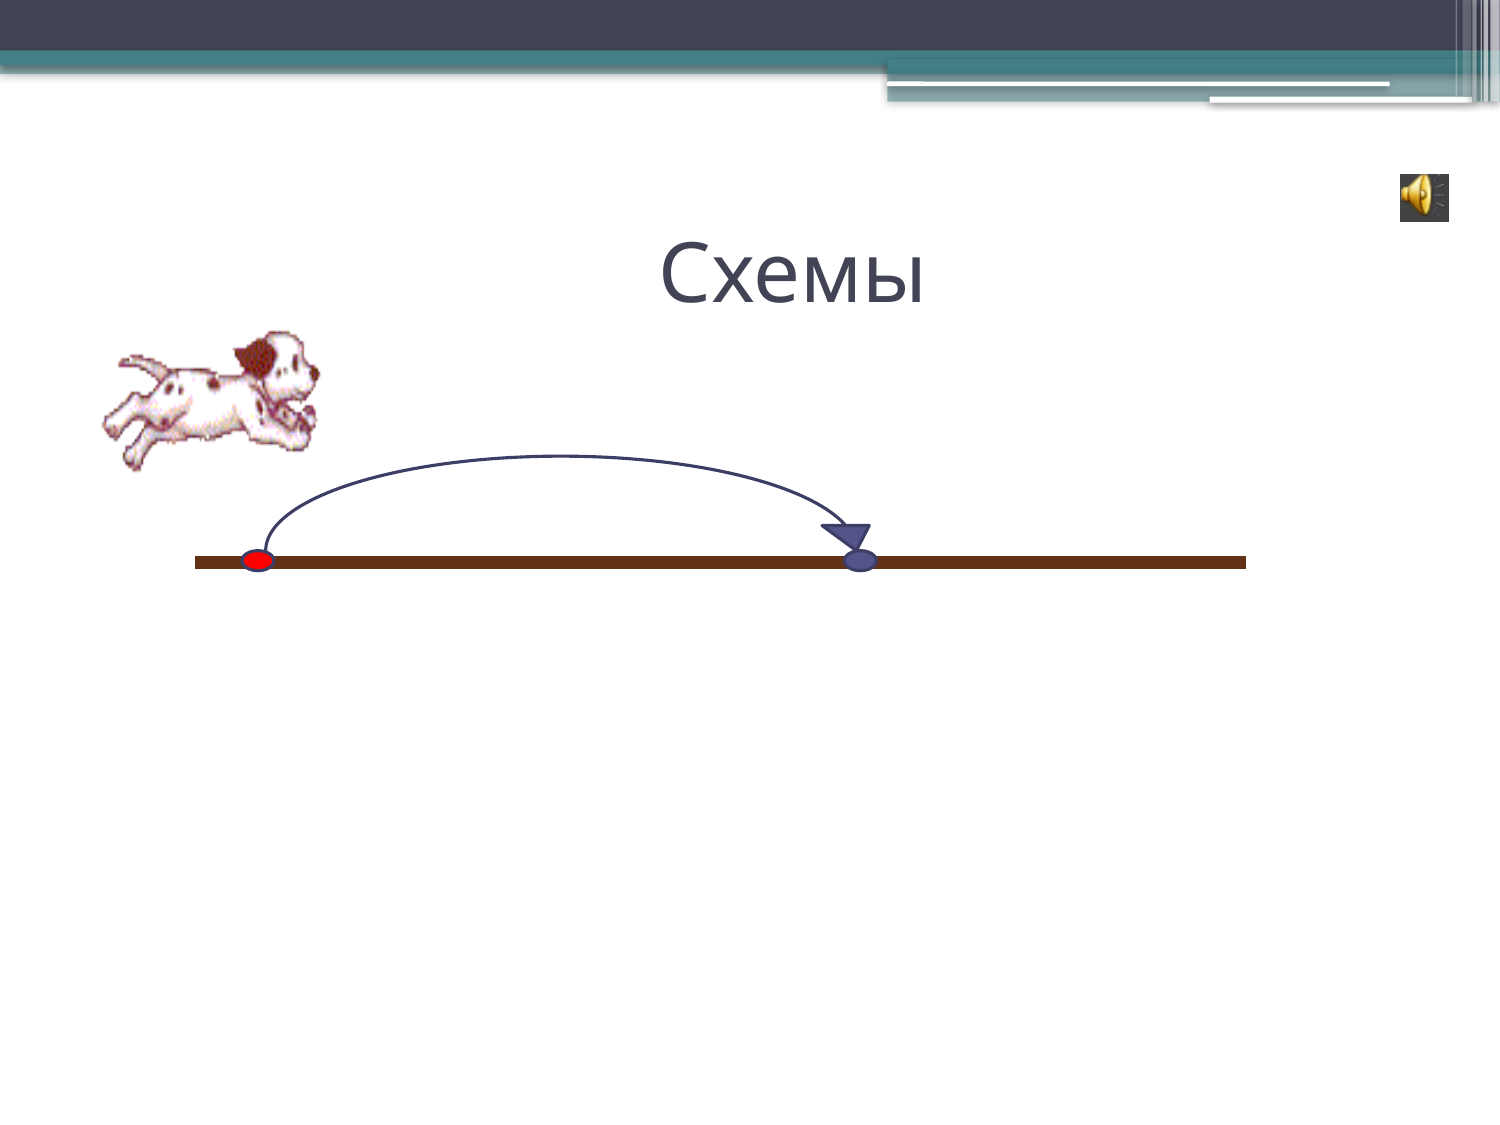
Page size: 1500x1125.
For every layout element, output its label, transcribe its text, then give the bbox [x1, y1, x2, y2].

text_box [240, 549, 276, 560]
text_box [264, 454, 871, 553]
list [1399, 172, 1450, 223]
title Схемы [183, 187, 1425, 350]
picture [100, 278, 326, 480]
text_box [842, 549, 878, 560]
